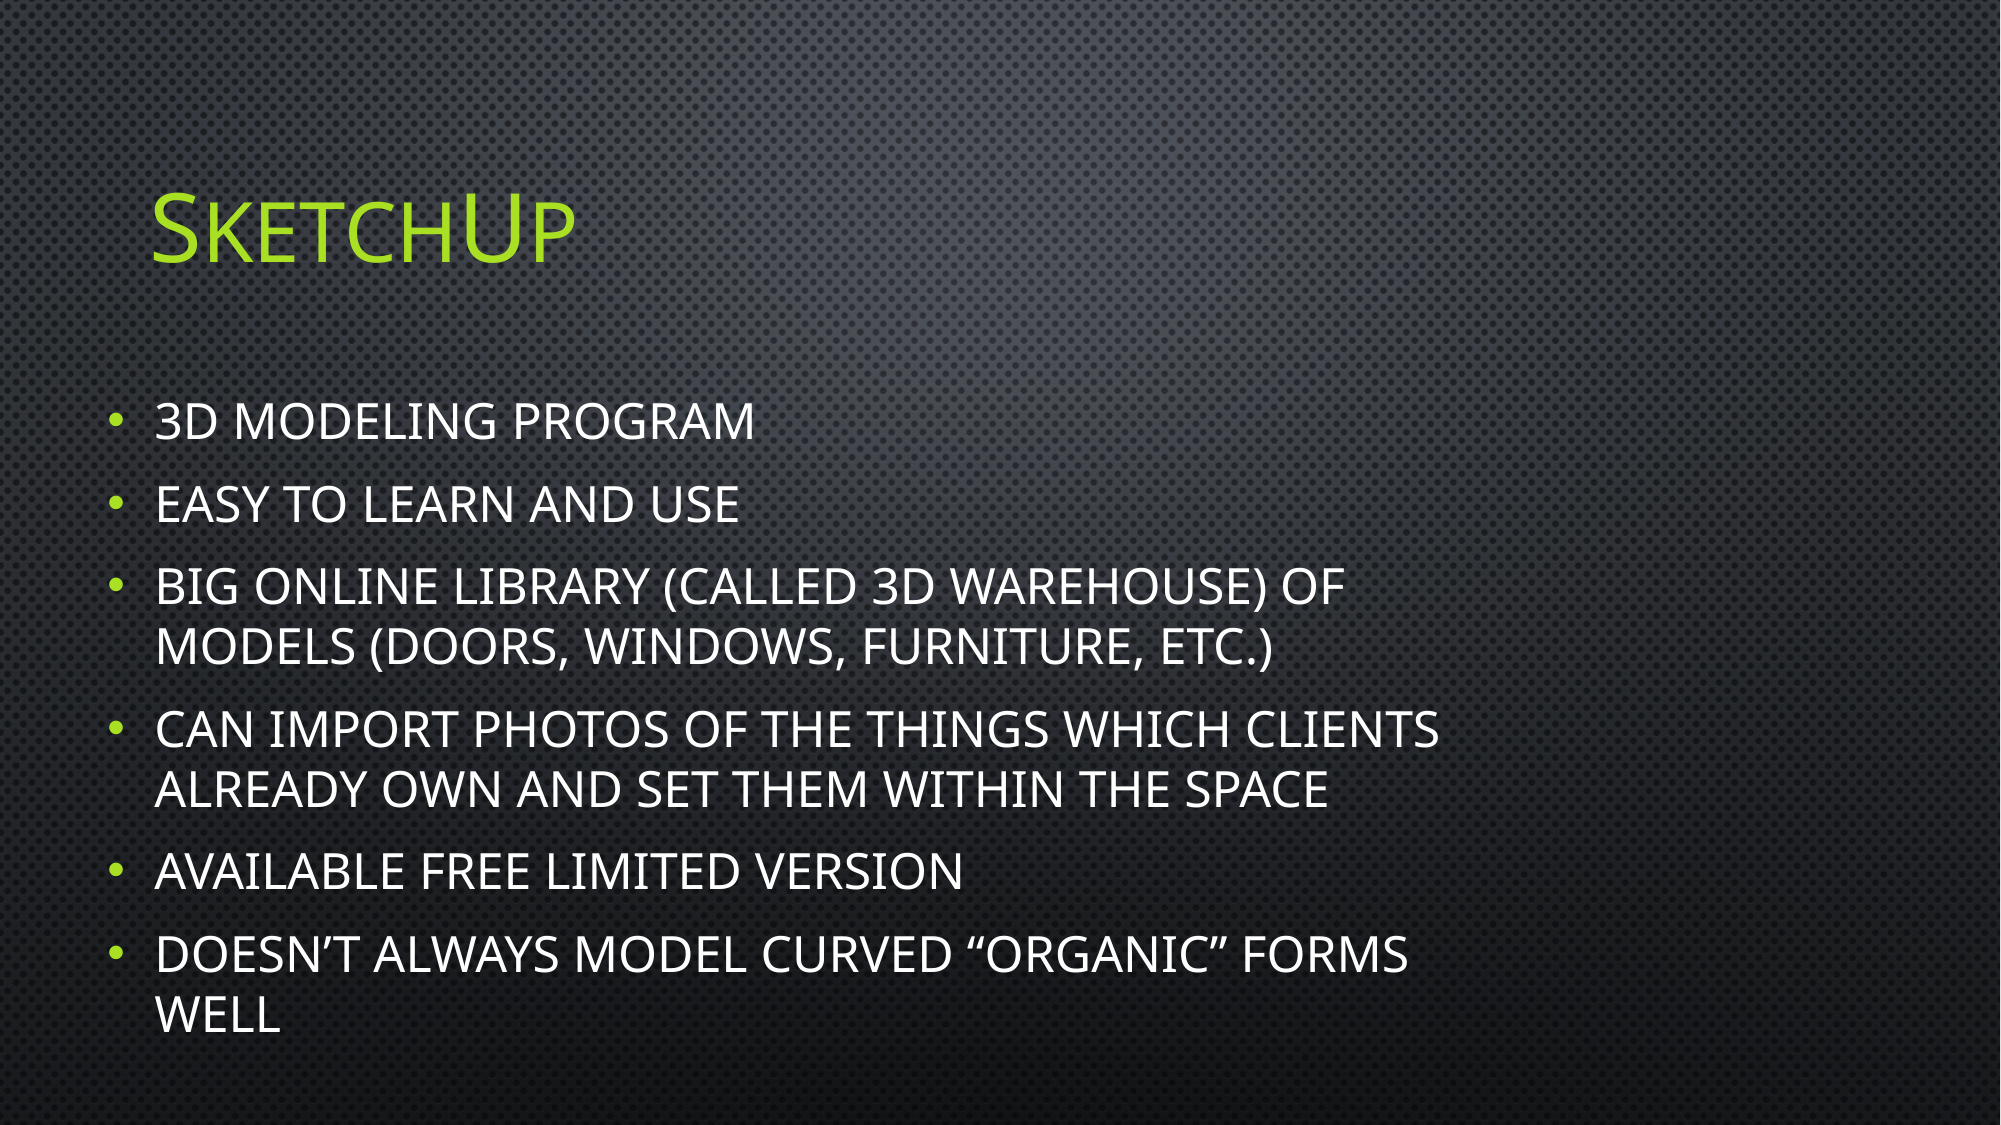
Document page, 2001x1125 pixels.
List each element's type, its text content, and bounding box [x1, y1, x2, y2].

title SketchUp [134, 67, 1760, 381]
list 3D modeling program Easy to learn and use Big online library (called 3D Warehouse) of models (doors, windows, furniture, etc.) can import photos of the things which clients already own and set them within the space Available free limited version Doesn’t always model curved “organic” forms well [92, 437, 1552, 1125]
